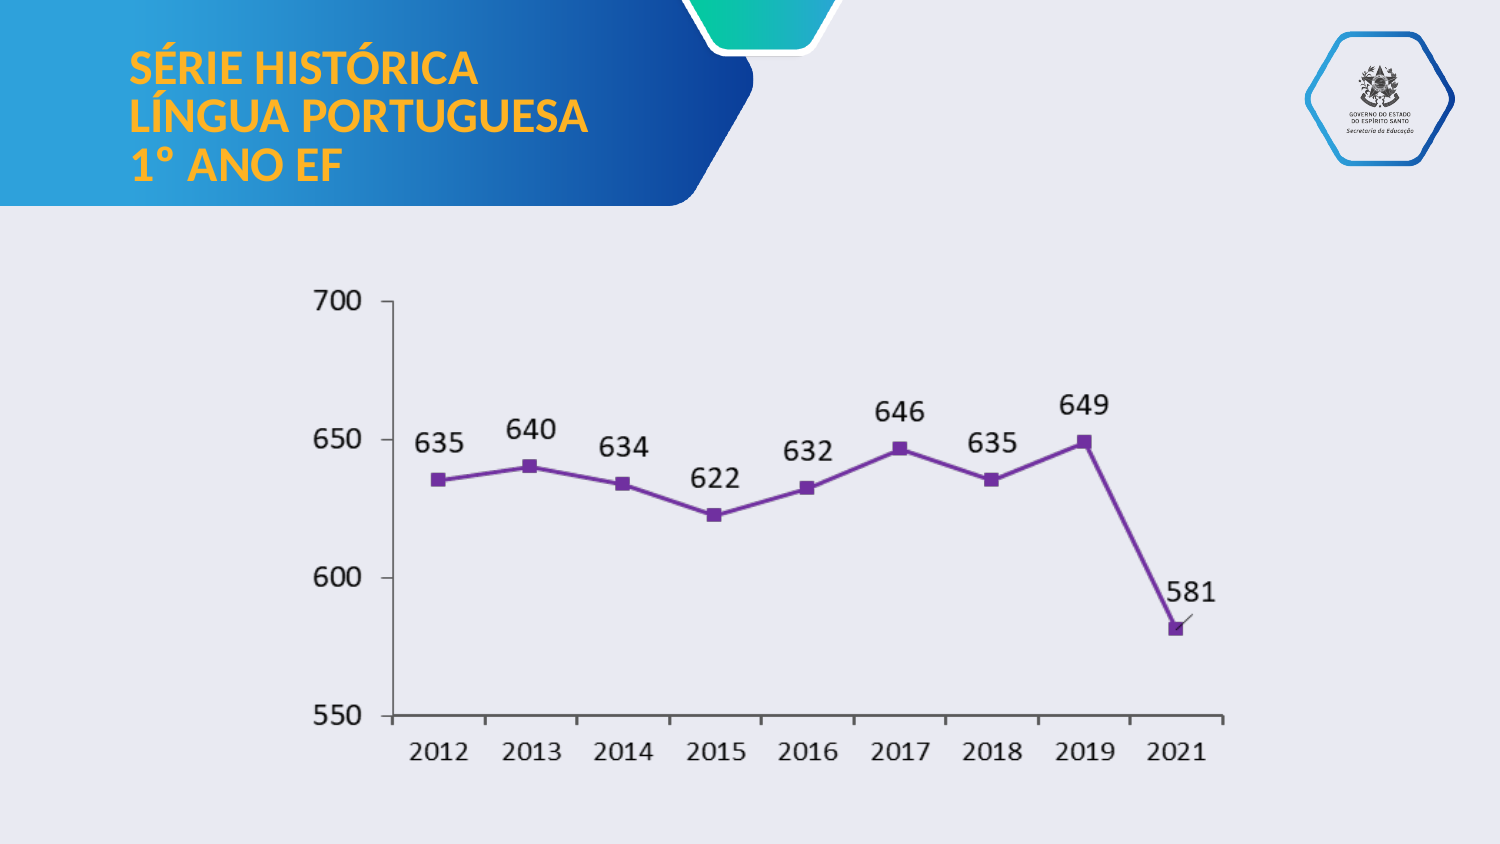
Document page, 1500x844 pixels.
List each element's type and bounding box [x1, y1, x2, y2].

picture [0, 0, 865, 231]
text_box [1281, 5, 1479, 192]
picture [263, 263, 1236, 778]
